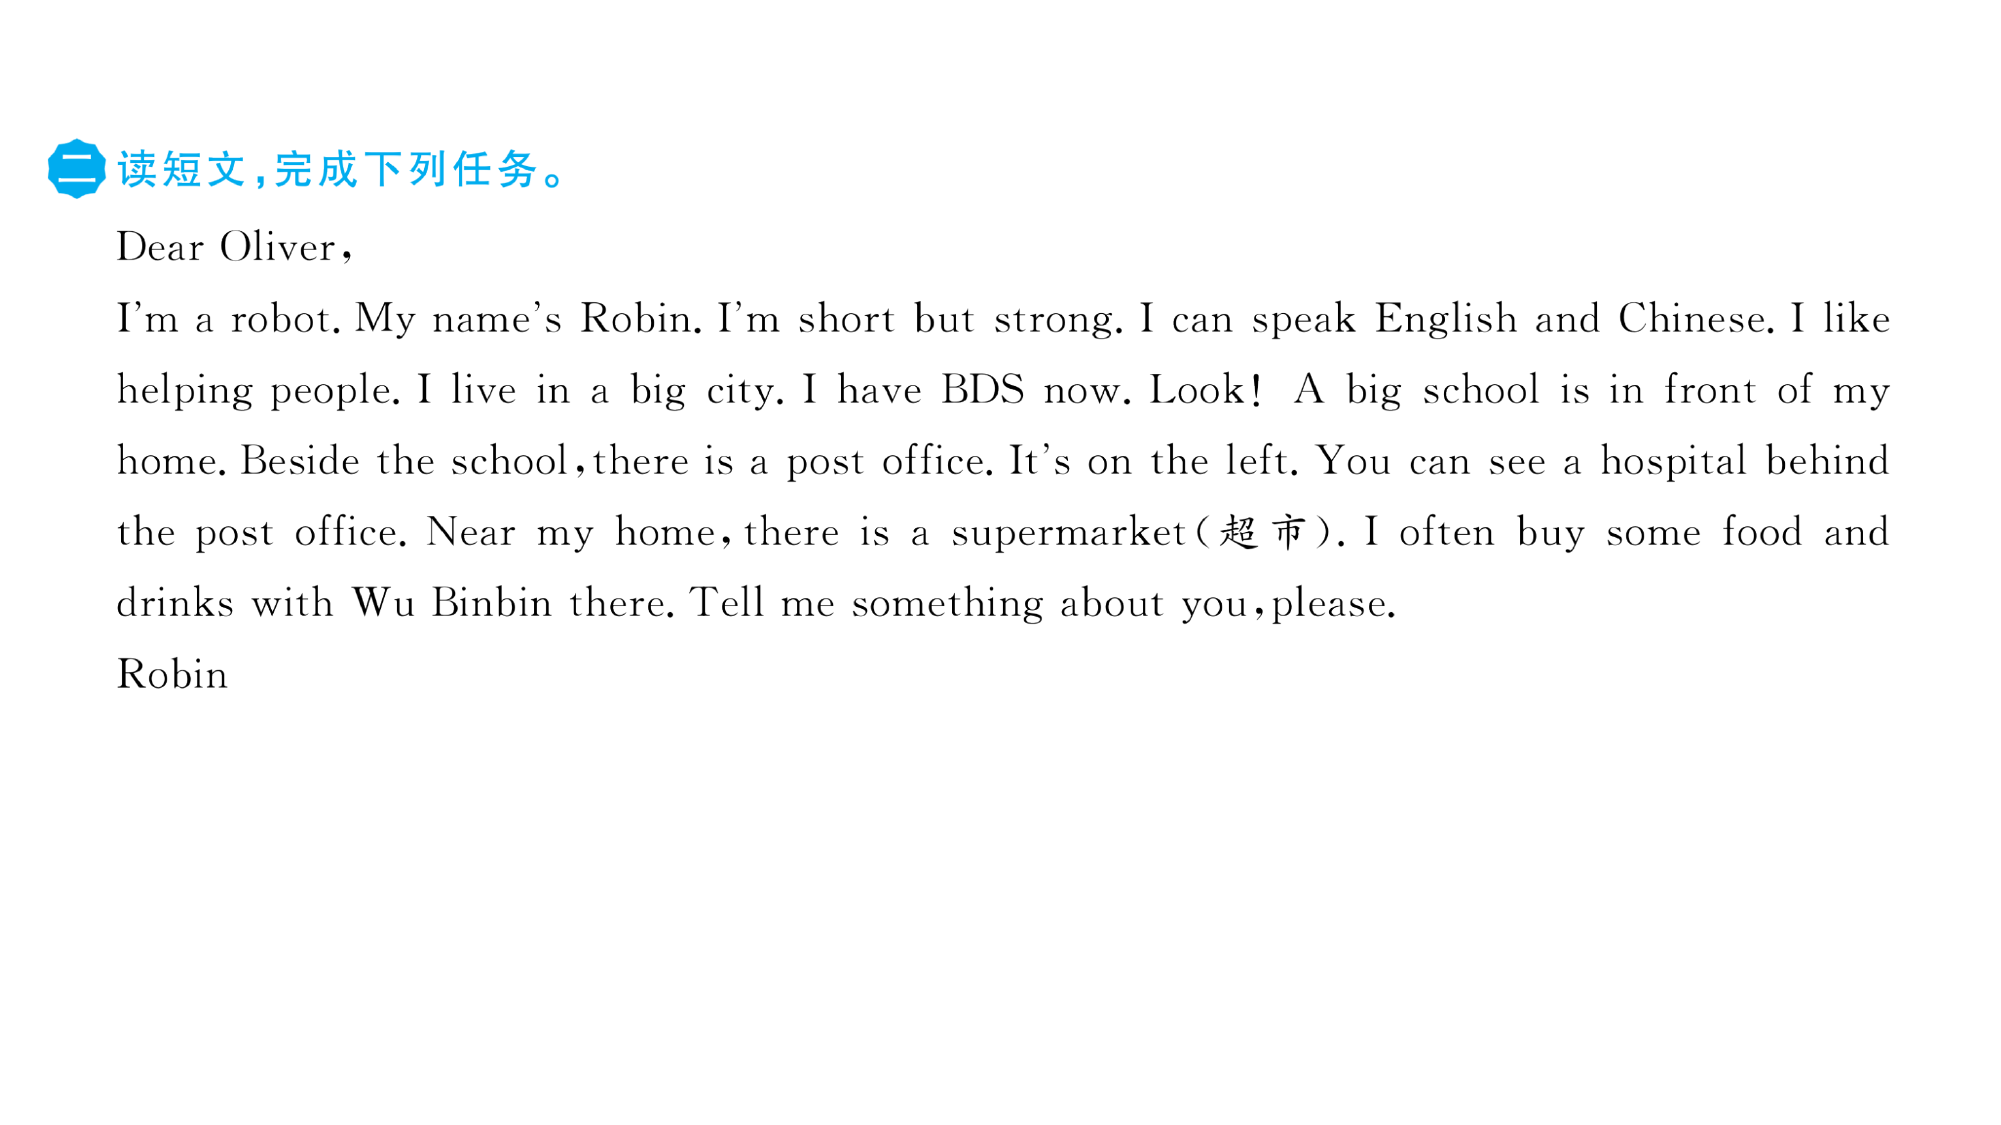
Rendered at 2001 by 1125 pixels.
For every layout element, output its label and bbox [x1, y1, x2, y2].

picture [44, 127, 1935, 717]
